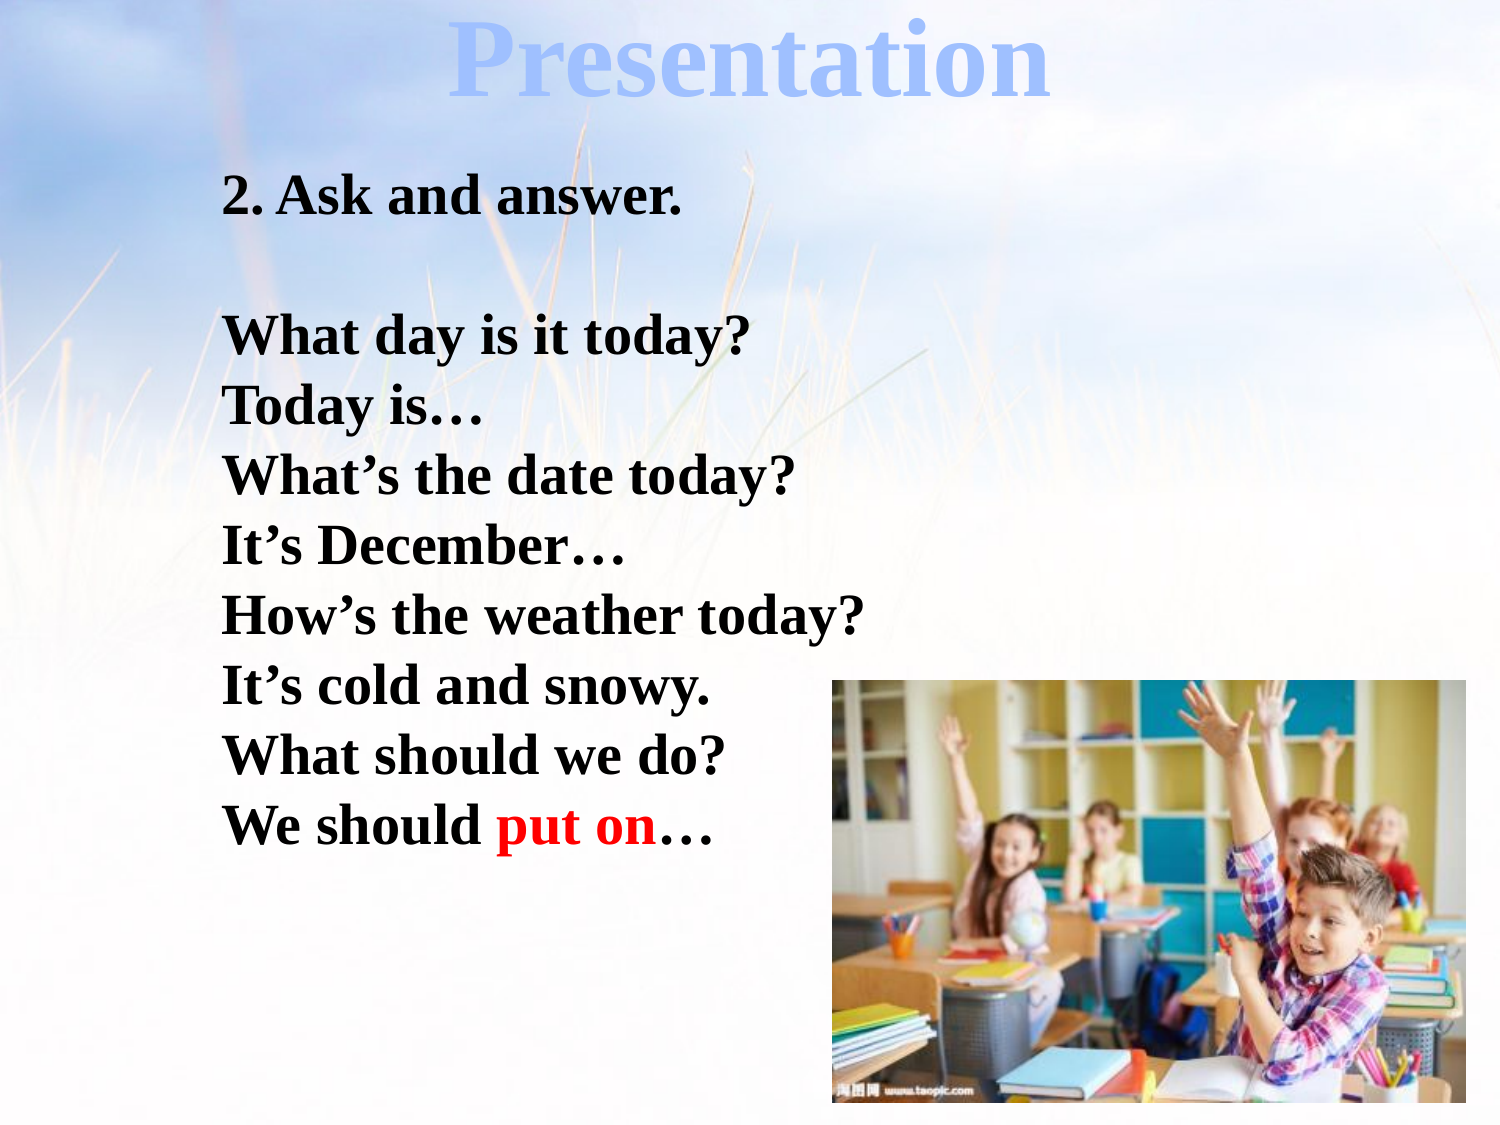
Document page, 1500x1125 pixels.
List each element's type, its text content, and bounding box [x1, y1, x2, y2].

text_box Presentation [0, 0, 1500, 127]
picture [0, 127, 1500, 1125]
text_box 2. Ask and answer. What day is it today? Today is… What’s the date today? It’s December… How’s the weather today? It’s cold and snowy. What should we do? We should put on… [206, 149, 1119, 934]
